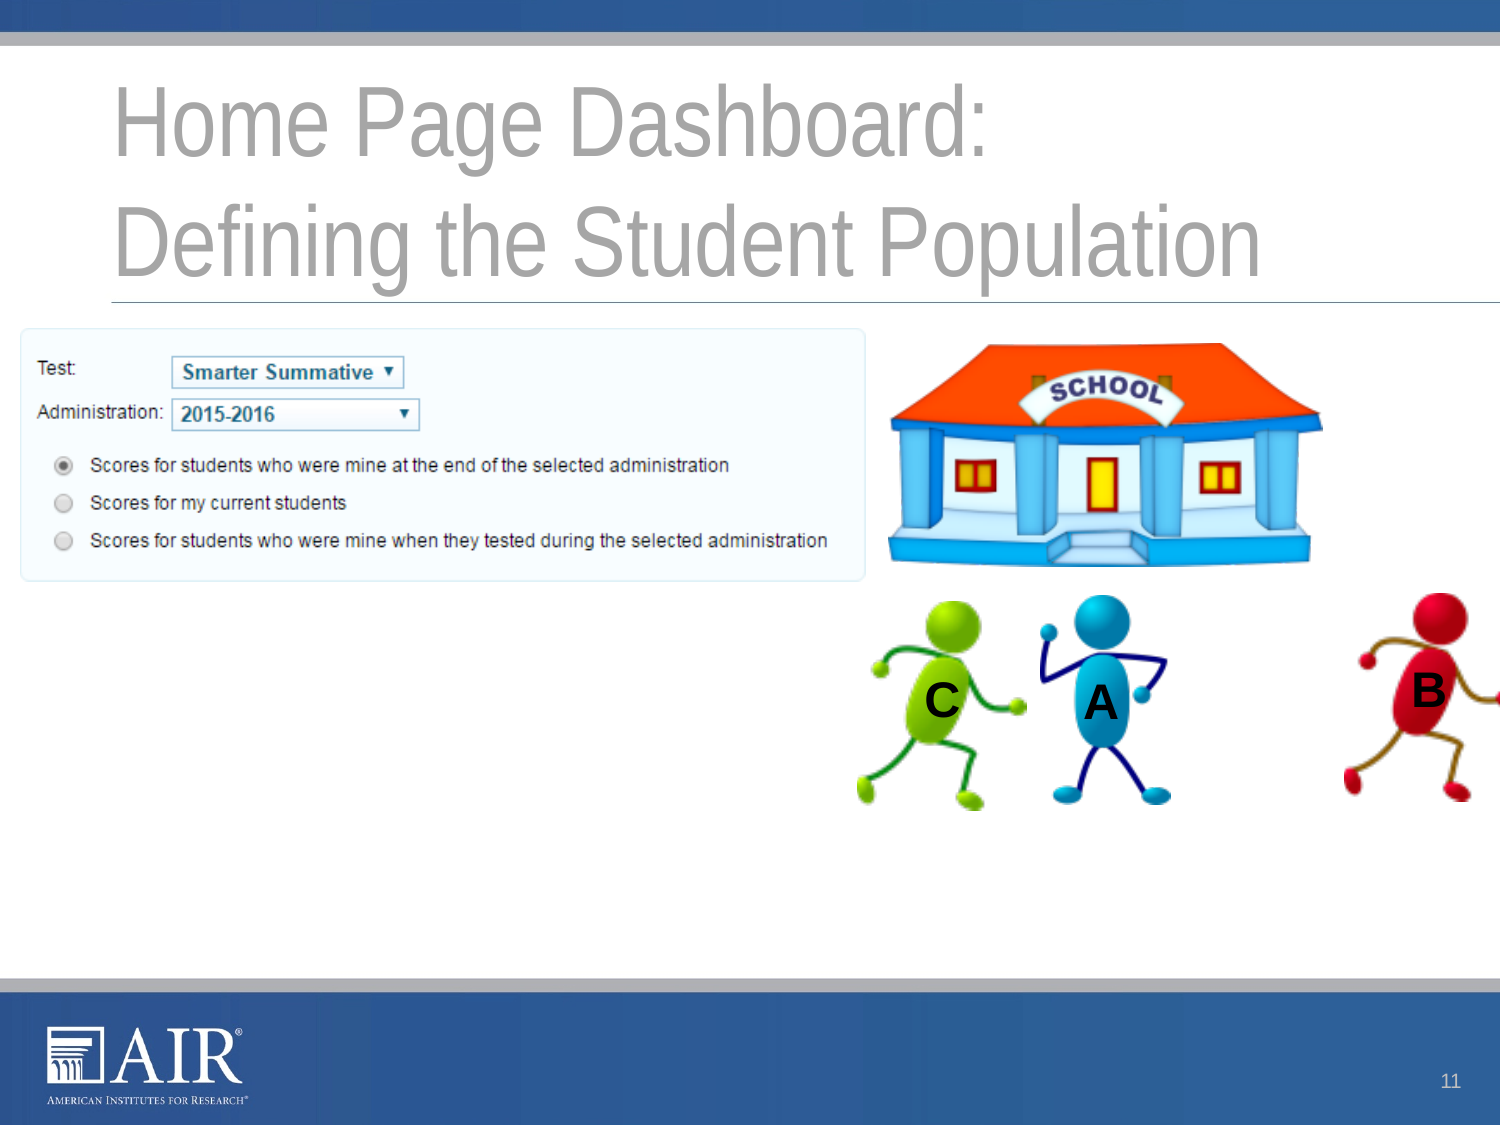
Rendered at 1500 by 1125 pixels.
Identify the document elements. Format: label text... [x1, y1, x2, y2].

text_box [1344, 593, 1500, 803]
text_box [857, 601, 1027, 811]
slide_number 11 [1436, 1067, 1462, 1093]
title Home Page Dashboard: Defining the Student Population [112, 51, 1463, 297]
picture [0, 0, 1500, 1125]
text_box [1039, 594, 1171, 806]
